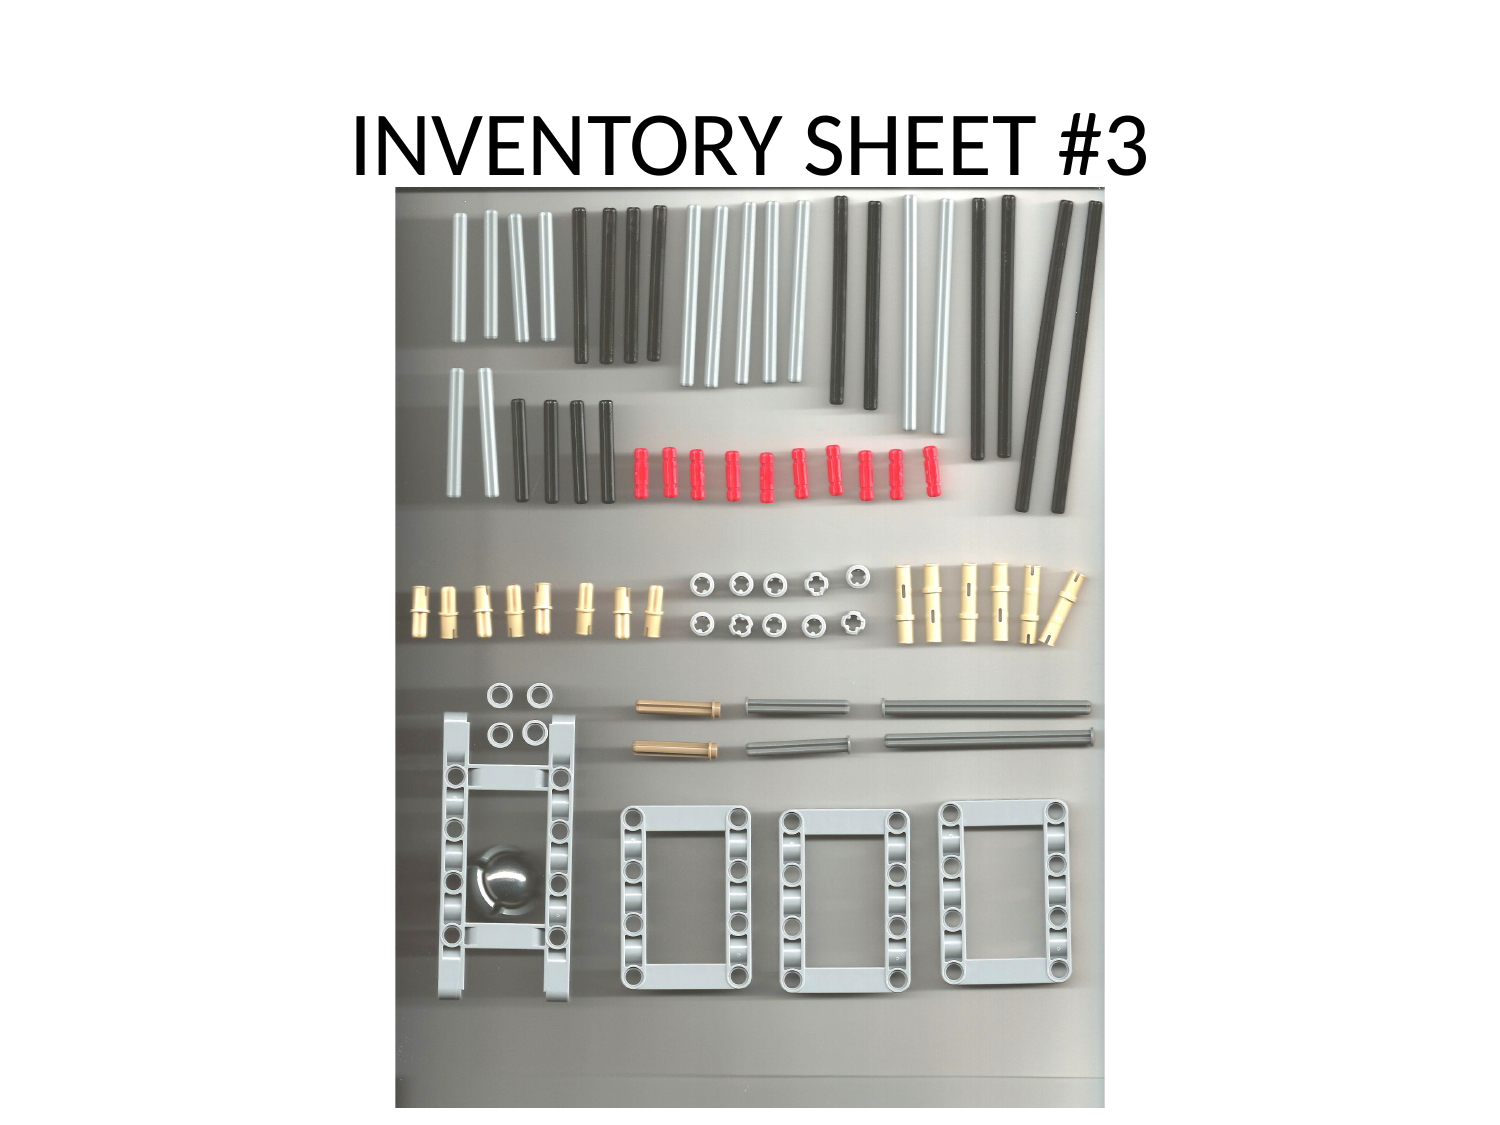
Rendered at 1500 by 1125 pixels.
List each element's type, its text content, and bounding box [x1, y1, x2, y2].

title INVENTORY SHEET #3 [75, 45, 1425, 233]
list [394, 187, 1105, 1108]
